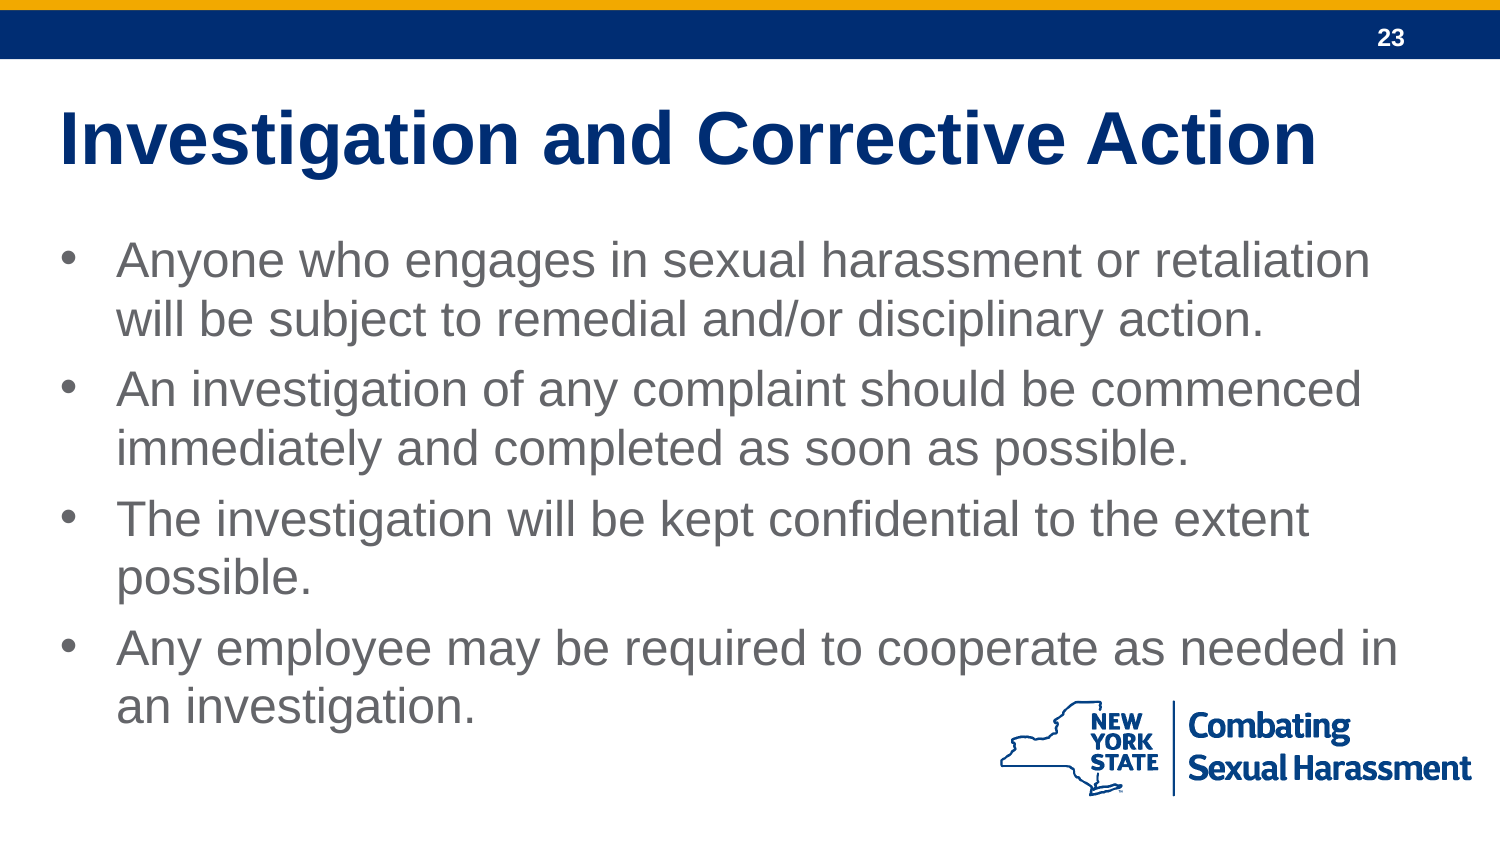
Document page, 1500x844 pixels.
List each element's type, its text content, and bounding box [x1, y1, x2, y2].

text_box Investigation and Corrective Action [44, 59, 1408, 210]
list Anyone who engages in sexual harassment or retaliation will be subject to remedial and/or disciplinary action. An investigation of any complaint should be commenced immediately and completed as soon as possible. The investigation will be kept confidential to the extent possible. Any employee may be required to cooperate as needed in an investigation. [45, 221, 1433, 760]
picture [987, 684, 1478, 814]
